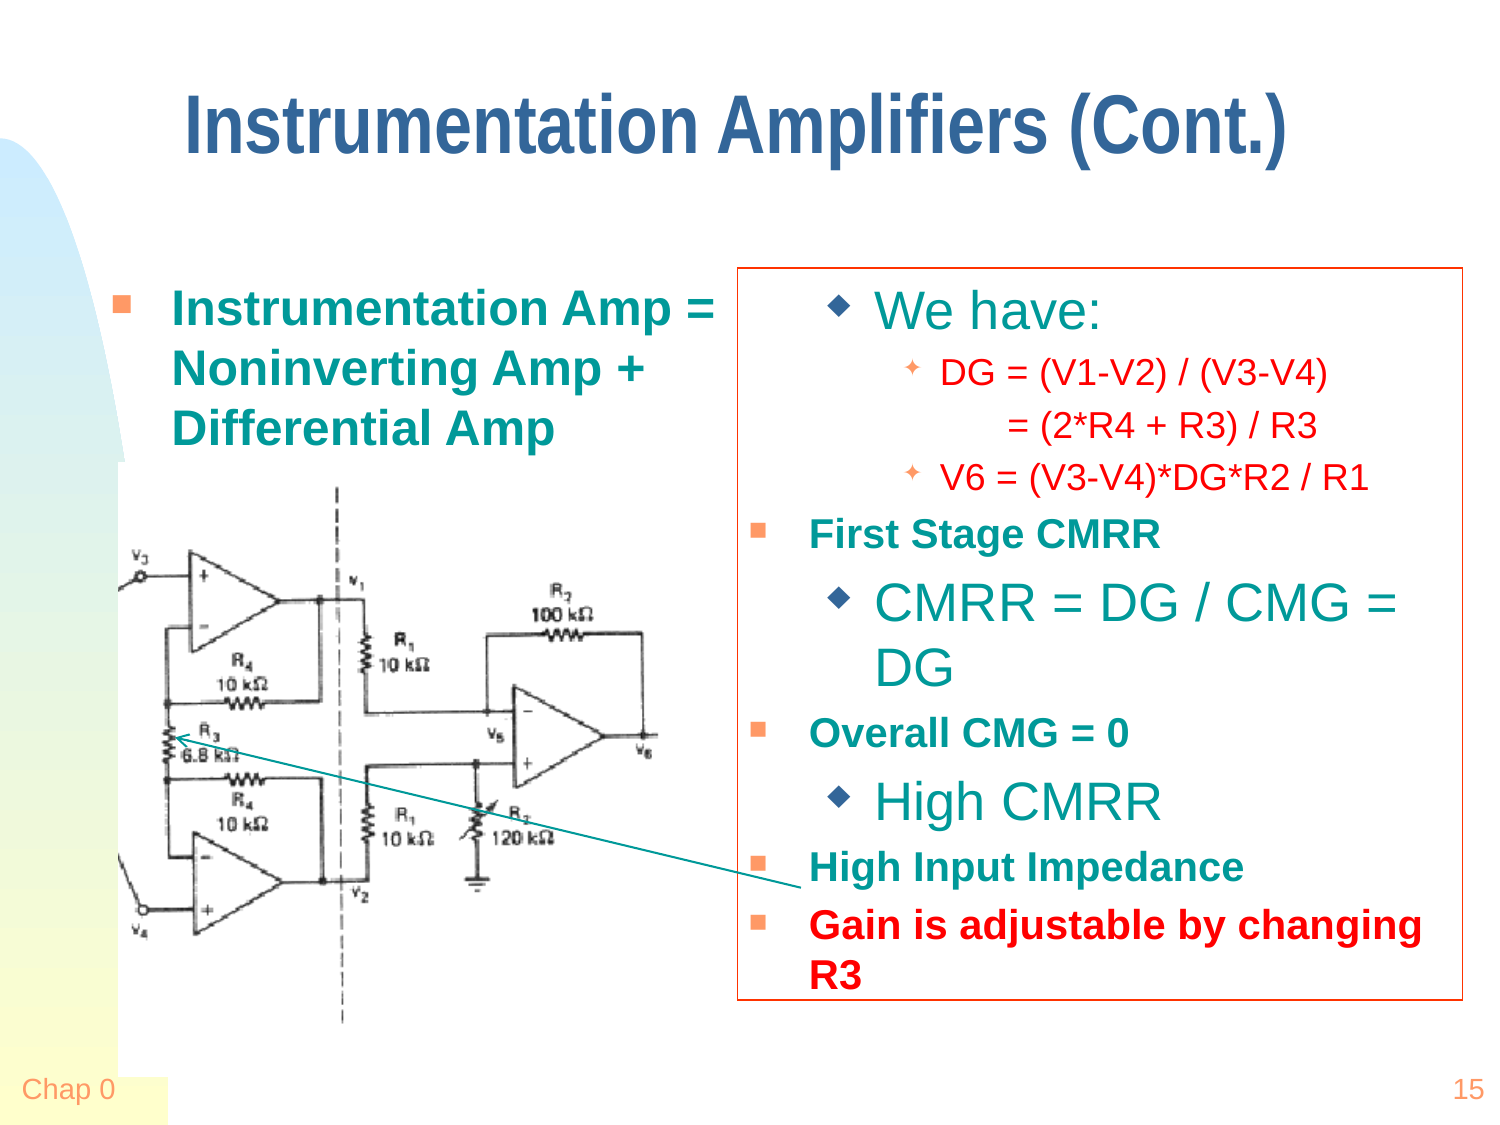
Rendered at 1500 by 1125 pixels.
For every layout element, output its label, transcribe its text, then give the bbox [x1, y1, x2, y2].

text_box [118, 462, 724, 1077]
list Instrumentation Amp = Noninverting Amp + Differential Amp [99, 267, 735, 1001]
list We have: DG = (V1-V2) / (V3-V4) = (2*R4 + R3) / R3 V6 = (V3-V4)*DG*R2 / R1 First Stage CMRR CMRR = DG / CMG = DG Overall CMG = 0 High CMRR High Input Impedance Gain is adjustable by changing R3 [737, 267, 1463, 1001]
title Instrumentation Amplifiers (Cont.) [168, 53, 1463, 212]
slide_number 15 [1394, 1049, 1500, 1125]
footer Chap 0 [0, 1049, 138, 1125]
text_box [174, 737, 801, 888]
